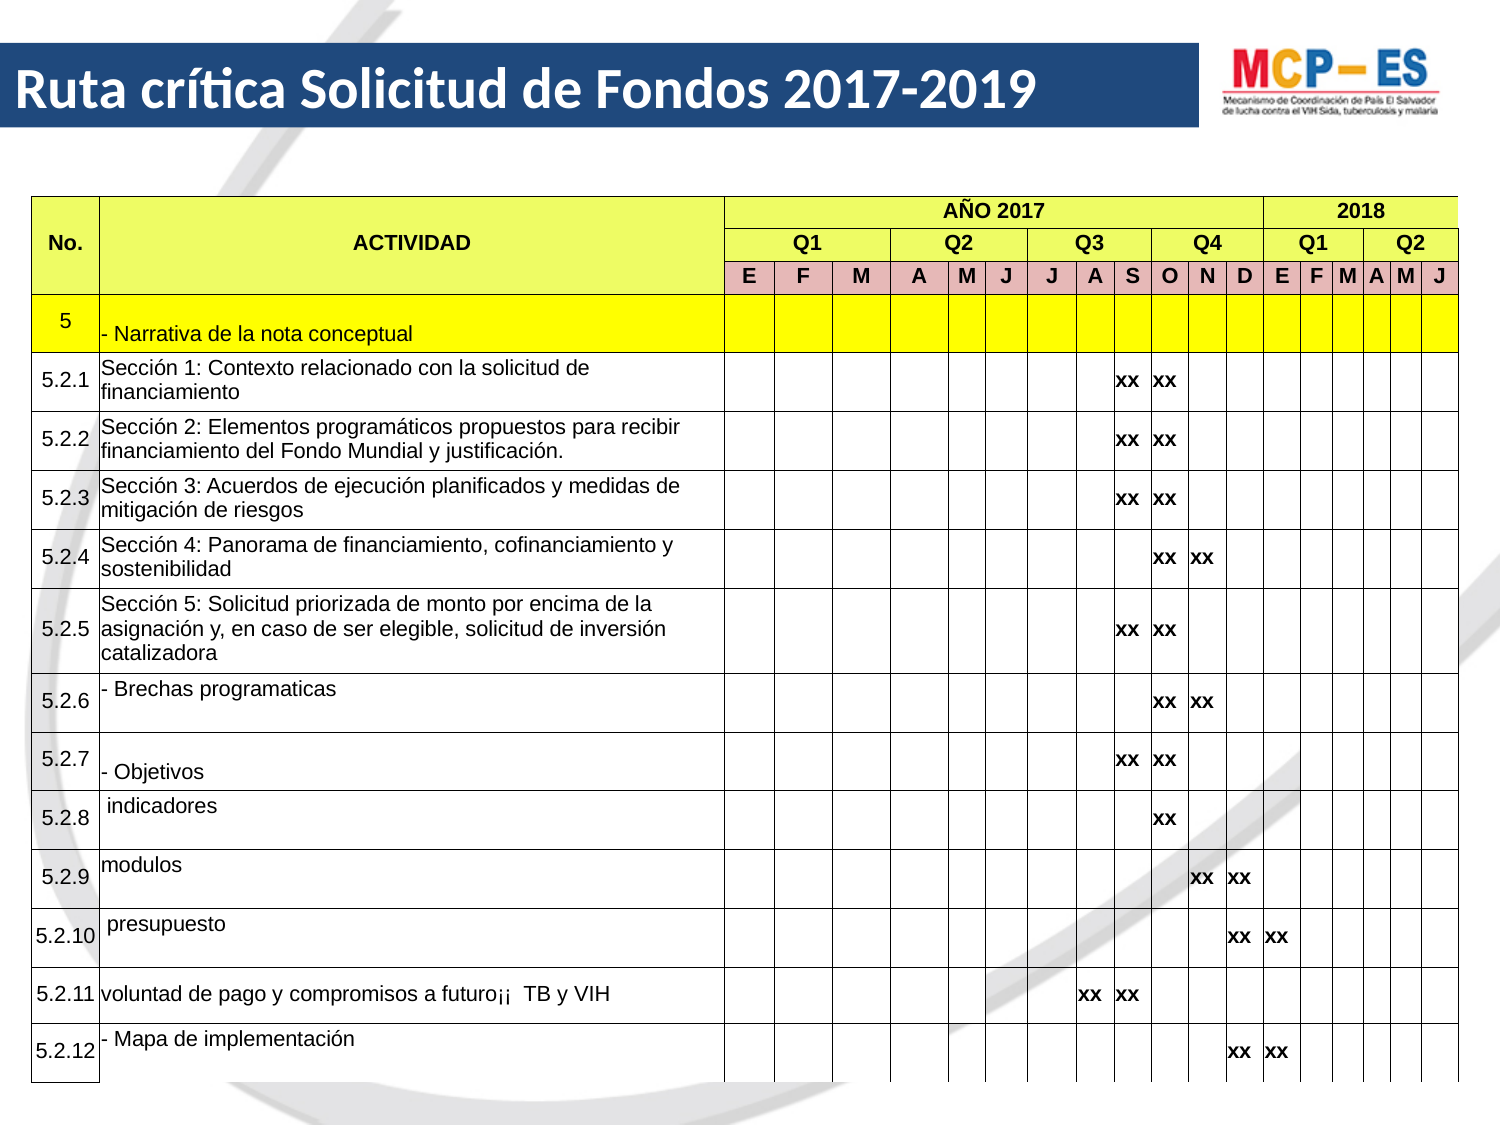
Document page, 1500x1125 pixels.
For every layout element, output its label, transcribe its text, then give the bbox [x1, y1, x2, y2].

table_cell [1227, 412, 1263, 470]
table_cell xx [1115, 733, 1151, 790]
table_cell [1227, 791, 1263, 849]
table_cell [1422, 1024, 1458, 1082]
table_cell [1227, 471, 1263, 529]
table_cell [1189, 295, 1226, 352]
table_cell [1028, 733, 1076, 790]
table_cell [891, 471, 948, 529]
table_cell [1301, 353, 1332, 411]
table_cell [1028, 589, 1076, 673]
table_cell [1189, 353, 1226, 411]
table_cell [1301, 1024, 1332, 1082]
table_cell O [1152, 262, 1188, 294]
table_cell [833, 850, 890, 908]
table_cell [1391, 791, 1421, 849]
table_cell [1364, 530, 1390, 588]
table_cell [1301, 412, 1332, 470]
table_cell [1189, 791, 1226, 849]
table_cell [1189, 909, 1226, 967]
table_cell [1364, 353, 1390, 411]
table_cell [986, 471, 1027, 529]
table_cell [891, 295, 948, 352]
table_cell [1364, 1024, 1390, 1082]
table_cell [891, 353, 948, 411]
table_cell 5.2.7 [32, 733, 99, 790]
table_cell [949, 295, 985, 352]
table_cell [1333, 295, 1363, 352]
table_cell Q1 [1264, 229, 1363, 261]
table_cell [1391, 412, 1421, 470]
table_cell [1115, 674, 1151, 732]
table_cell [986, 850, 1027, 908]
table_cell [949, 530, 985, 588]
table_cell Q1 [725, 229, 890, 261]
table_cell [1364, 968, 1390, 1023]
table_cell Q2 [891, 229, 1027, 261]
table_cell [1189, 412, 1226, 470]
table_cell [775, 530, 832, 588]
table_cell [1391, 674, 1421, 732]
table_cell [891, 968, 948, 1023]
table_cell xx [1115, 589, 1151, 673]
table_cell [1264, 733, 1300, 790]
table_cell [986, 530, 1027, 588]
table_cell Q2 [1364, 229, 1458, 261]
table_cell [1115, 295, 1151, 352]
table_cell [1152, 295, 1188, 352]
table_cell M [949, 262, 985, 294]
table_cell M [1333, 262, 1363, 294]
table_cell [1189, 471, 1226, 529]
table_cell [1364, 471, 1390, 529]
table_cell [891, 530, 948, 588]
table_cell [986, 674, 1027, 732]
table_cell [1333, 850, 1363, 908]
table_cell xx [1189, 674, 1226, 732]
table_cell N [1189, 262, 1226, 294]
table_cell [1364, 850, 1390, 908]
table_cell [1422, 968, 1458, 1023]
table_cell [1422, 909, 1458, 967]
table_cell [986, 733, 1027, 790]
table_cell [1077, 295, 1114, 352]
table_cell [1422, 471, 1458, 529]
table_cell [775, 1024, 832, 1082]
table_cell presupuesto [100, 909, 724, 967]
table_cell [775, 295, 832, 352]
table_cell [725, 968, 774, 1023]
table_cell [1227, 530, 1263, 588]
table_cell Sección 2: Elementos programáticos propuestos para recibir financiamiento del Fondo Mundial y justificación. [100, 412, 724, 470]
table_cell xx [1152, 471, 1188, 529]
table_cell [891, 412, 948, 470]
table_cell 5.2.9 [32, 850, 99, 908]
table_cell [1364, 733, 1390, 790]
table_cell [1333, 412, 1363, 470]
table_cell [1422, 412, 1458, 470]
table_cell [1152, 850, 1188, 908]
table_cell 5.2.3 [32, 471, 99, 529]
table_header ACTIVIDAD [100, 197, 724, 294]
table_cell [986, 295, 1027, 352]
table_cell voluntad de pago y compromisos a futuro¡¡ TB y VIH [100, 968, 724, 1023]
table_cell - Narrativa de la nota conceptual [100, 295, 724, 352]
table_cell [1391, 850, 1421, 908]
table_cell [949, 909, 985, 967]
table_cell [1264, 589, 1300, 673]
table_cell [986, 909, 1027, 967]
table_cell [725, 530, 774, 588]
table_cell [1422, 850, 1458, 908]
table_cell [1028, 412, 1076, 470]
table_cell [986, 353, 1027, 411]
table_cell [775, 471, 832, 529]
table_cell [775, 909, 832, 967]
table_cell [1189, 1024, 1226, 1082]
table_cell [949, 733, 985, 790]
table_cell [1077, 353, 1114, 411]
table_cell [1422, 295, 1458, 352]
table_cell [1333, 353, 1363, 411]
table_cell A [1077, 262, 1114, 294]
table_cell J [1422, 262, 1458, 294]
table_cell [1115, 530, 1151, 588]
table_cell [1115, 909, 1151, 967]
table_cell [1264, 674, 1300, 732]
table_cell xx [1152, 589, 1188, 673]
table_header No. [32, 197, 99, 294]
table_cell Sección 5: Solicitud priorizada de monto por encima de la asignación y, en caso de ser elegible, solicitud de inversión catalizadora [100, 589, 724, 673]
table_cell [725, 733, 774, 790]
table_cell - Mapa de implementación [100, 1024, 724, 1082]
table_cell [1333, 968, 1363, 1023]
table_cell xx [1077, 968, 1114, 1023]
table_cell xx [1152, 733, 1188, 790]
table_cell [1077, 733, 1114, 790]
table_cell [1152, 909, 1188, 967]
table_cell [833, 733, 890, 790]
table_cell [1077, 674, 1114, 732]
table_cell [833, 968, 890, 1023]
table_cell [1301, 589, 1332, 673]
table_cell indicadores [100, 791, 724, 849]
table_cell [775, 850, 832, 908]
table_cell [1189, 733, 1226, 790]
table_cell [833, 909, 890, 967]
table_cell xx [1152, 412, 1188, 470]
table_cell Sección 1: Contexto relacionado con la solicitud de financiamiento [100, 353, 724, 411]
table_cell [1028, 674, 1076, 732]
table_cell [891, 589, 948, 673]
table_cell [1115, 1024, 1151, 1082]
table_cell [1391, 530, 1421, 588]
table_cell xx [1152, 353, 1188, 411]
table_cell [1391, 589, 1421, 673]
table_cell J [1028, 262, 1076, 294]
table_cell [833, 1024, 890, 1082]
table_cell xx [1152, 674, 1188, 732]
table_cell [725, 589, 774, 673]
table_cell [949, 791, 985, 849]
table_cell [1333, 589, 1363, 673]
table_cell [949, 353, 985, 411]
table_cell F [775, 262, 832, 294]
table_cell [1227, 295, 1263, 352]
table_cell [1227, 353, 1263, 411]
table_cell [949, 471, 985, 529]
table_cell M [833, 262, 890, 294]
table_cell xx [1152, 530, 1188, 588]
table_cell [1301, 909, 1332, 967]
table_cell [1077, 471, 1114, 529]
table_cell [891, 850, 948, 908]
table_cell [1364, 909, 1390, 967]
table_cell F [1301, 262, 1332, 294]
table_cell xx [1115, 968, 1151, 1023]
table_cell [949, 1024, 985, 1082]
table_cell [1391, 968, 1421, 1023]
table_cell 5.2.12 [32, 1024, 99, 1082]
table_cell 5 [32, 295, 99, 352]
table_cell [1391, 353, 1421, 411]
table_cell xx [1264, 909, 1300, 967]
table_cell D [1227, 262, 1263, 294]
table_cell [1364, 674, 1390, 732]
table_cell [1077, 589, 1114, 673]
table_cell [1264, 412, 1300, 470]
table_cell [1028, 353, 1076, 411]
table_cell [1264, 530, 1300, 588]
table_cell [775, 412, 832, 470]
table_cell xx [1115, 353, 1151, 411]
table_cell [1422, 674, 1458, 732]
table_cell [949, 850, 985, 908]
table_cell [833, 589, 890, 673]
table_cell [1391, 1024, 1421, 1082]
table_cell Sección 4: Panorama de financiamiento, cofinanciamiento y sostenibilidad [100, 530, 724, 588]
table_cell [725, 1024, 774, 1082]
table_cell A [1364, 262, 1390, 294]
table_cell [1077, 412, 1114, 470]
table_cell [1301, 850, 1332, 908]
table_cell xx [1227, 909, 1263, 967]
table_cell - Brechas programaticas [100, 674, 724, 732]
table_cell [1189, 968, 1226, 1023]
table_cell [1028, 1024, 1076, 1082]
table_cell [1301, 733, 1332, 790]
table_cell [1301, 968, 1332, 1023]
table_cell [1028, 530, 1076, 588]
table_cell xx [1115, 412, 1151, 470]
table_cell [949, 968, 985, 1023]
table_cell - Objetivos [100, 733, 724, 790]
table_cell [1028, 909, 1076, 967]
table_header AÑO 2017 [725, 197, 1263, 228]
table_cell [1301, 471, 1332, 529]
table_cell [1391, 909, 1421, 967]
table_cell Sección 3: Acuerdos de ejecución planificados y medidas de mitigación de riesgos [100, 471, 724, 529]
table_cell [1364, 791, 1390, 849]
table_header 2018 [1264, 197, 1458, 228]
table_cell [1028, 295, 1076, 352]
table_cell S [1115, 262, 1151, 294]
table_cell [1333, 530, 1363, 588]
table_cell [949, 589, 985, 673]
table_cell [1077, 909, 1114, 967]
table_cell [891, 909, 948, 967]
table_cell [775, 733, 832, 790]
text_box Ruta crítica Solicitud de Fondos 2017-2019 [0, 42, 1199, 128]
table_cell [1227, 589, 1263, 673]
table_cell [949, 674, 985, 732]
table_cell [1364, 589, 1390, 673]
table_cell [1189, 589, 1226, 673]
table_cell Q3 [1028, 229, 1151, 261]
table_cell E [725, 262, 774, 294]
table_cell modulos [100, 850, 724, 908]
table_cell [833, 412, 890, 470]
table_cell [949, 412, 985, 470]
table_cell [833, 791, 890, 849]
table_cell [1422, 530, 1458, 588]
table_cell [1301, 295, 1332, 352]
table_cell [833, 471, 890, 529]
table_cell [1301, 791, 1332, 849]
table_cell [1422, 353, 1458, 411]
table_cell [1028, 968, 1076, 1023]
table_cell [1264, 968, 1300, 1023]
table_cell [1264, 850, 1300, 908]
table_cell [725, 471, 774, 529]
table_cell [725, 674, 774, 732]
table_cell 5.2.5 [32, 589, 99, 673]
table_cell [775, 968, 832, 1023]
table_cell [1077, 791, 1114, 849]
table_cell [1333, 909, 1363, 967]
picture [0, 0, 1500, 1125]
table_cell [1333, 471, 1363, 529]
table_cell [1333, 791, 1363, 849]
table_cell [1422, 733, 1458, 790]
table_cell xx [1115, 471, 1151, 529]
table_cell [725, 295, 774, 352]
table_cell [725, 850, 774, 908]
table_cell [1264, 295, 1300, 352]
table_cell xx [1189, 530, 1226, 588]
table_cell [891, 674, 948, 732]
table_cell [833, 295, 890, 352]
table_cell 5.2.4 [32, 530, 99, 588]
table_cell [775, 674, 832, 732]
table_cell [1028, 471, 1076, 529]
table_cell [833, 353, 890, 411]
table_cell [986, 968, 1027, 1023]
table_cell [775, 791, 832, 849]
table_cell 5.2.10 [32, 909, 99, 967]
table_cell [833, 674, 890, 732]
table_cell [1333, 1024, 1363, 1082]
table_cell [1333, 733, 1363, 790]
table_cell [1152, 968, 1188, 1023]
table_cell A [891, 262, 948, 294]
table_cell [1028, 791, 1076, 849]
table_cell [833, 530, 890, 588]
table_cell [775, 589, 832, 673]
table_cell 5.2.6 [32, 674, 99, 732]
table_cell 5.2.1 [32, 353, 99, 411]
table_cell [1264, 471, 1300, 529]
table_cell M [1391, 262, 1421, 294]
table_cell xx [1227, 850, 1263, 908]
table_cell [775, 353, 832, 411]
table_cell [1077, 1024, 1114, 1082]
table_cell [1115, 850, 1151, 908]
table_cell 5.2.11 [32, 968, 99, 1023]
table_cell [891, 733, 948, 790]
table_cell Q4 [1152, 229, 1263, 261]
table_cell [725, 412, 774, 470]
table_cell [1364, 295, 1390, 352]
table_cell [1422, 589, 1458, 673]
table_cell [1264, 353, 1300, 411]
table_cell [1391, 471, 1421, 529]
table_cell J [986, 262, 1027, 294]
table_cell [986, 589, 1027, 673]
table_cell [725, 791, 774, 849]
table_cell 5.2.8 [32, 791, 99, 849]
table_cell [1301, 530, 1332, 588]
table_cell xx [1264, 1024, 1300, 1082]
table_cell xx [1152, 791, 1188, 849]
table_cell [725, 909, 774, 967]
table_cell [1391, 295, 1421, 352]
table_cell [986, 412, 1027, 470]
table_cell [1115, 791, 1151, 849]
table_cell [1364, 412, 1390, 470]
table_cell [891, 791, 948, 849]
table_cell [1227, 733, 1263, 790]
table_cell [986, 1024, 1027, 1082]
table_cell [986, 791, 1027, 849]
table_cell [725, 353, 774, 411]
table_cell xx [1227, 1024, 1263, 1082]
table_cell [1152, 1024, 1188, 1082]
table_cell [1077, 850, 1114, 908]
table_cell E [1264, 262, 1300, 294]
table_cell xx [1189, 850, 1226, 908]
table_cell [1264, 791, 1300, 849]
table_cell [891, 1024, 948, 1082]
table_cell [1077, 530, 1114, 588]
table_cell [1227, 674, 1263, 732]
table_cell [1391, 733, 1421, 790]
table_cell [1422, 791, 1458, 849]
table_cell [1301, 674, 1332, 732]
table_cell [1227, 968, 1263, 1023]
table_cell [1333, 674, 1363, 732]
table_cell 5.2.2 [32, 412, 99, 470]
table_cell [1028, 850, 1076, 908]
